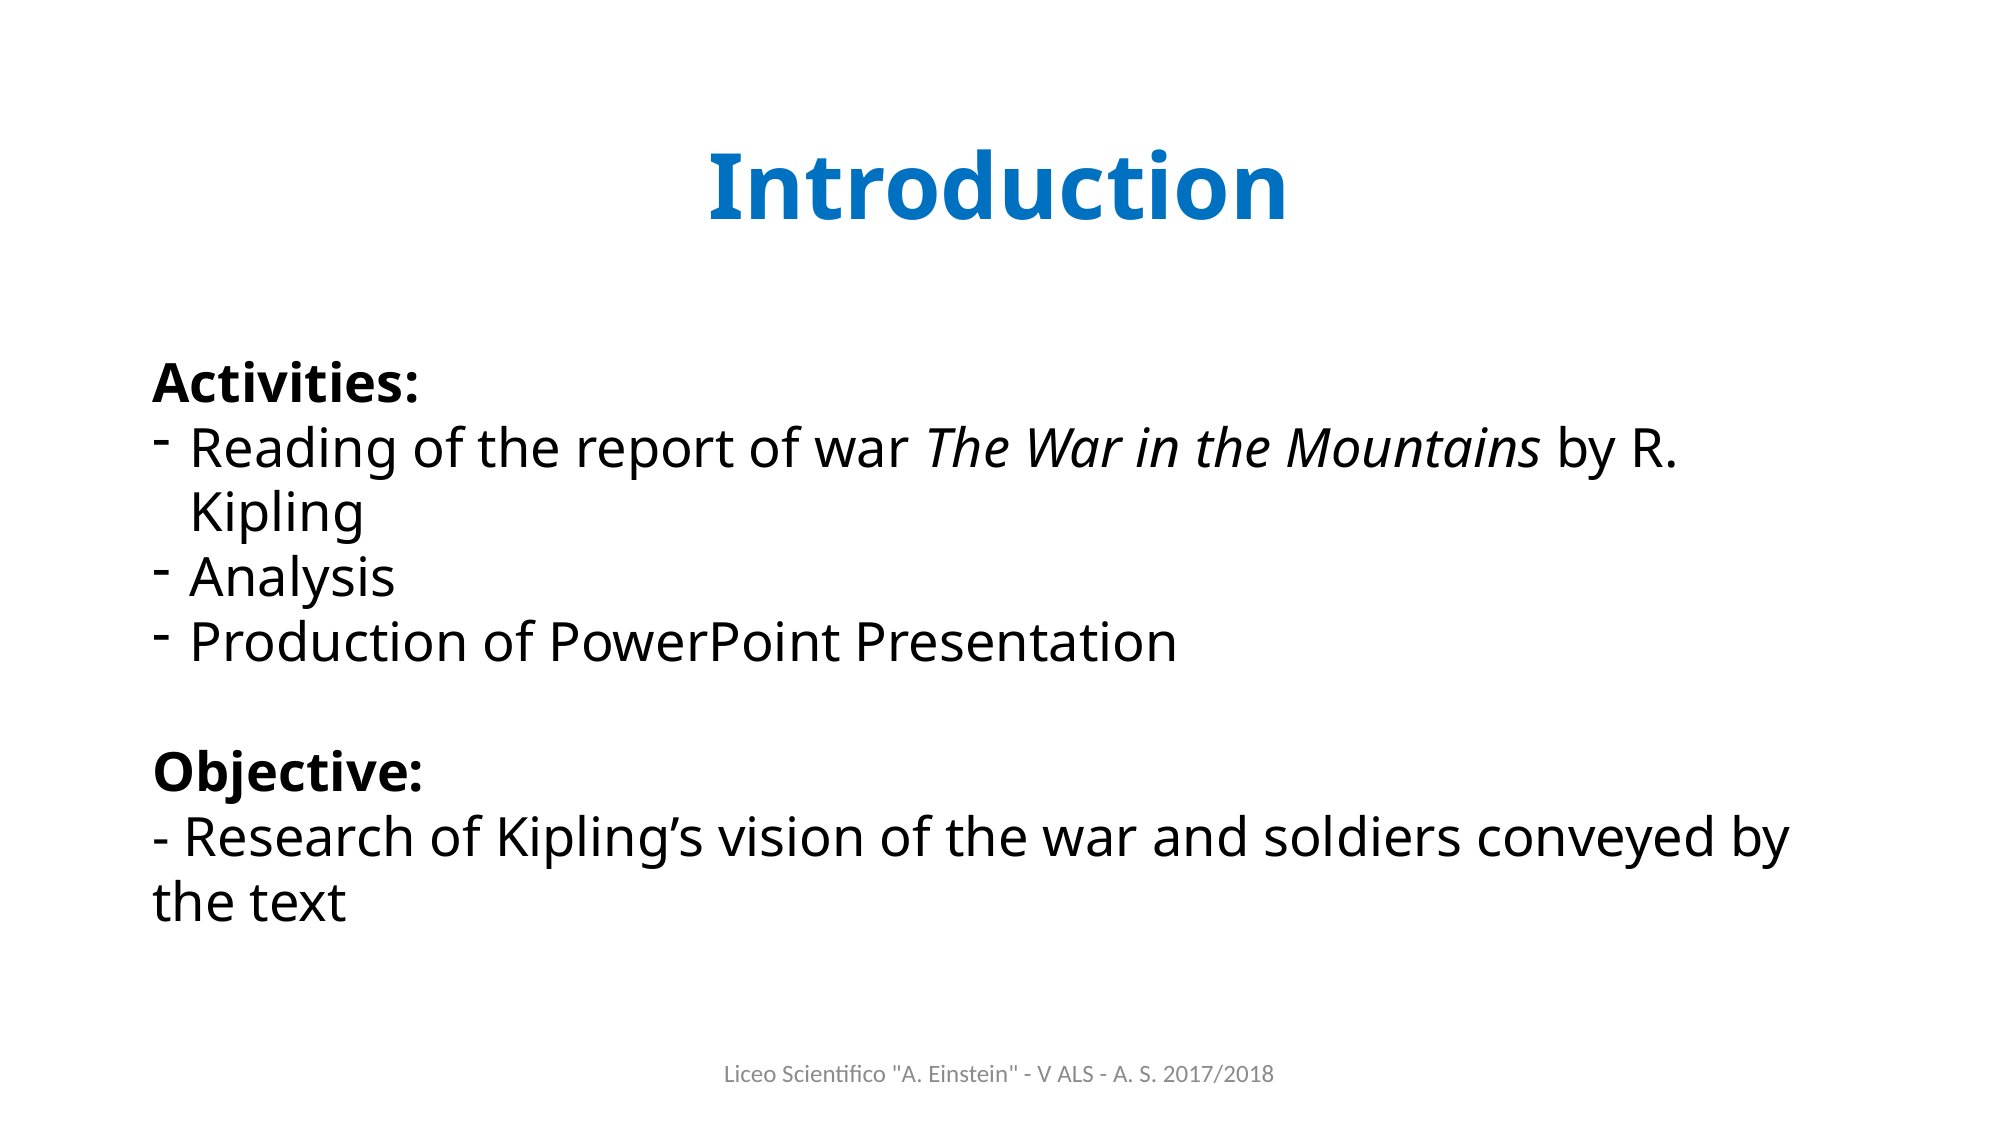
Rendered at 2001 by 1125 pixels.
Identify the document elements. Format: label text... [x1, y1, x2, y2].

title Introduction [137, 87, 1863, 292]
footer Liceo Scientifico "A. Einstein" - V ALS - A. S. 2017/2018 [662, 1042, 1338, 1103]
list Activities: Reading of the report of war The War in the Mountains by R. Kipling Analysis Production of PowerPoint Presentation Objective: - Research of Kipling’s vision of the war and soldiers conveyed by the text [137, 340, 1863, 1055]
